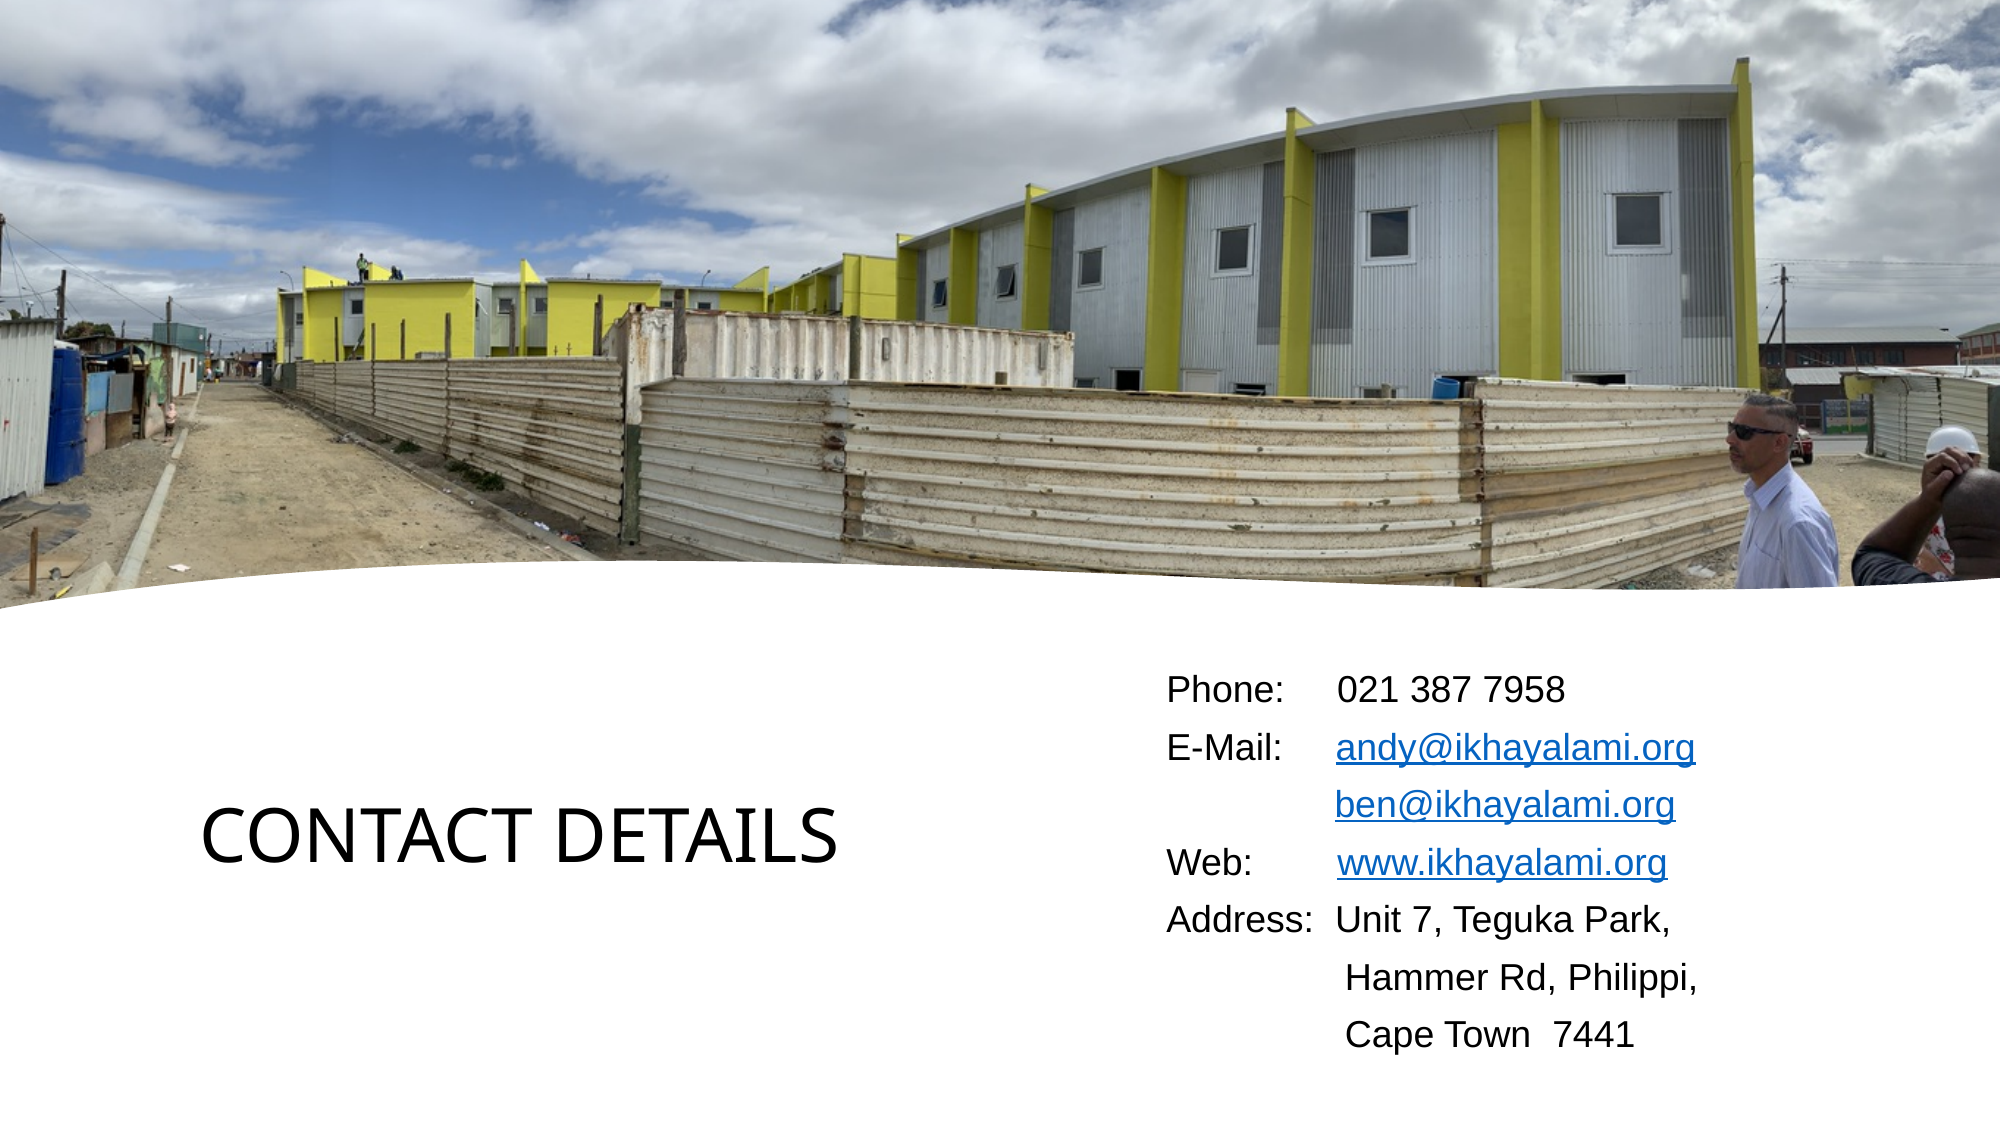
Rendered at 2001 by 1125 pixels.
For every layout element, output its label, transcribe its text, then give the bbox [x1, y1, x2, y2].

text_box Phone: 021 387 7958 E-Mail: andy@ikhayalami.org ben@ikhayalami.org Web: www.ikhayalami.org Address: Unit 7, Teguka Park, Hammer Rd, Philippi, Cape Town 7441 [1151, 657, 1800, 1121]
picture [0, 0, 2000, 609]
text_box CONTACT DETAILS [184, 636, 1413, 1040]
